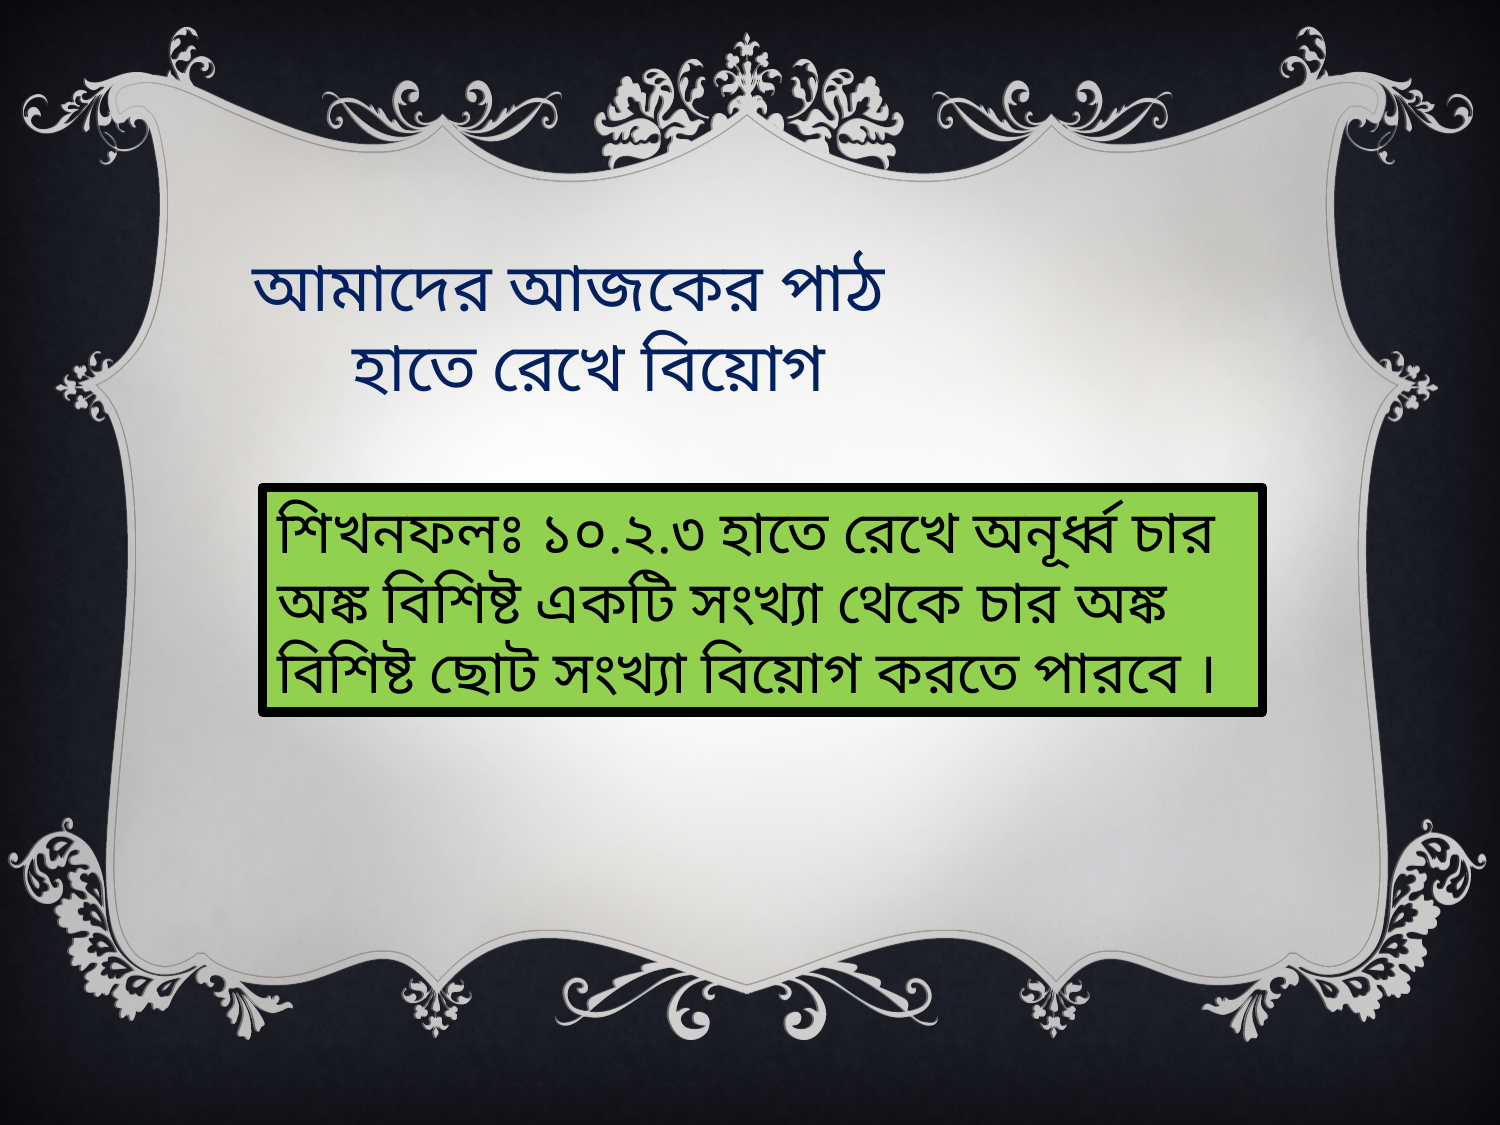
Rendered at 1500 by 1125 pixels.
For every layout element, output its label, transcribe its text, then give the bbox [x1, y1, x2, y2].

text_box শিখনফলঃ ১০.২.৩ হাতে রেখে অনূর্ধ্ব চার অঙ্ক বিশিষ্ট একটি সংখ্যা থেকে চার অঙ্ক বিশিষ্ট ছোট সংখ্যা বিয়োগ করতে পারবে । [262, 487, 1263, 713]
text_box আমাদের আজকের পাঠ হাতে রেখে বিয়োগ [237, 237, 1225, 413]
picture [0, 0, 1500, 1125]
